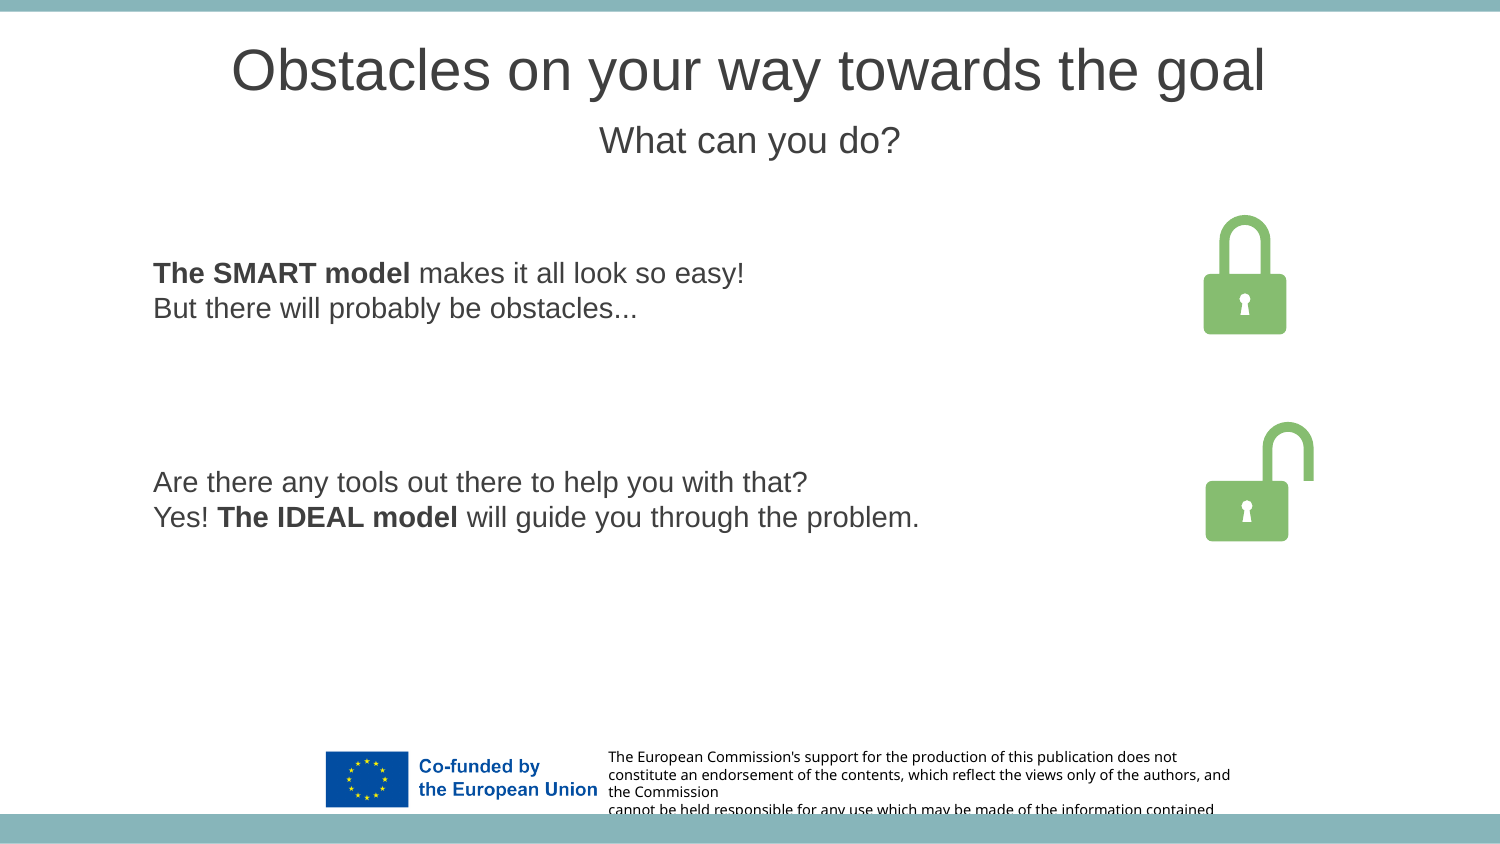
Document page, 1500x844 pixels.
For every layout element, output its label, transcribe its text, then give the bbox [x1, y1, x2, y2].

text_box The SMART model makes it all look so easy! But there will probably be obstacles... Are there any tools out there to help you with that? Yes! The IDEAL model will guide you through the problem. [138, 246, 1402, 542]
picture [322, 748, 618, 811]
text_box [1203, 214, 1287, 335]
list What can you do? [0, 114, 1500, 162]
list Obstacles on your way towards the goal [0, 20, 1500, 114]
text_box [1205, 421, 1314, 542]
